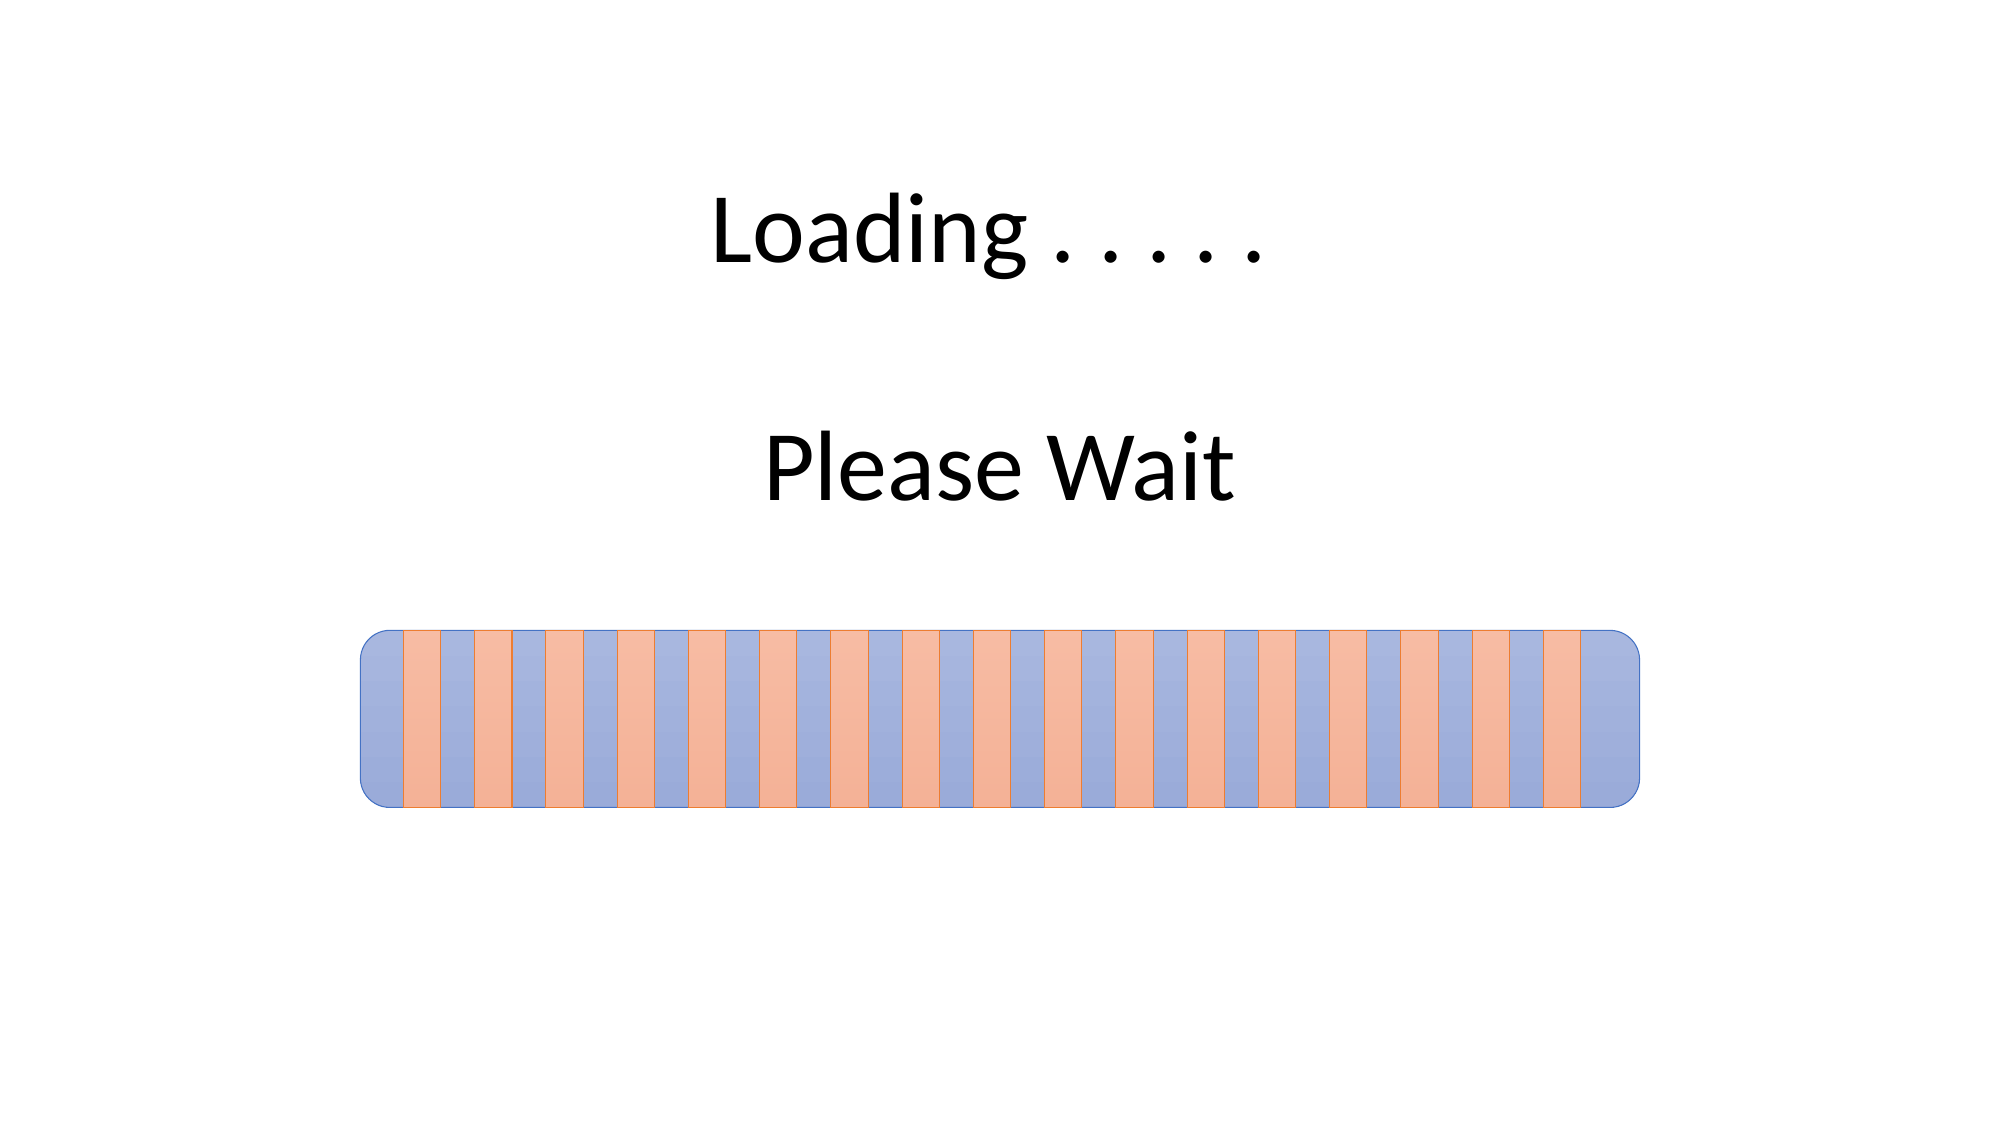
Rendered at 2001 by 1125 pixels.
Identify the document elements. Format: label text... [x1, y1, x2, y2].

text_box [545, 630, 584, 808]
text_box [830, 630, 869, 808]
text_box Loading . . . . . [281, 154, 1719, 290]
text_box [973, 630, 1011, 808]
text_box [759, 630, 797, 808]
text_box [1472, 630, 1510, 808]
text_box [1543, 630, 1581, 808]
text_box [474, 630, 513, 808]
text_box [1400, 630, 1439, 808]
text_box [688, 630, 726, 808]
text_box [1044, 630, 1082, 808]
text_box [403, 630, 441, 808]
text_box [902, 630, 940, 808]
text_box [1115, 630, 1154, 808]
text_box [1329, 630, 1367, 808]
text_box [359, 629, 1641, 808]
text_box [617, 630, 655, 808]
text_box Please Wait [298, 392, 1702, 528]
text_box [1258, 630, 1296, 808]
text_box [1187, 630, 1225, 808]
